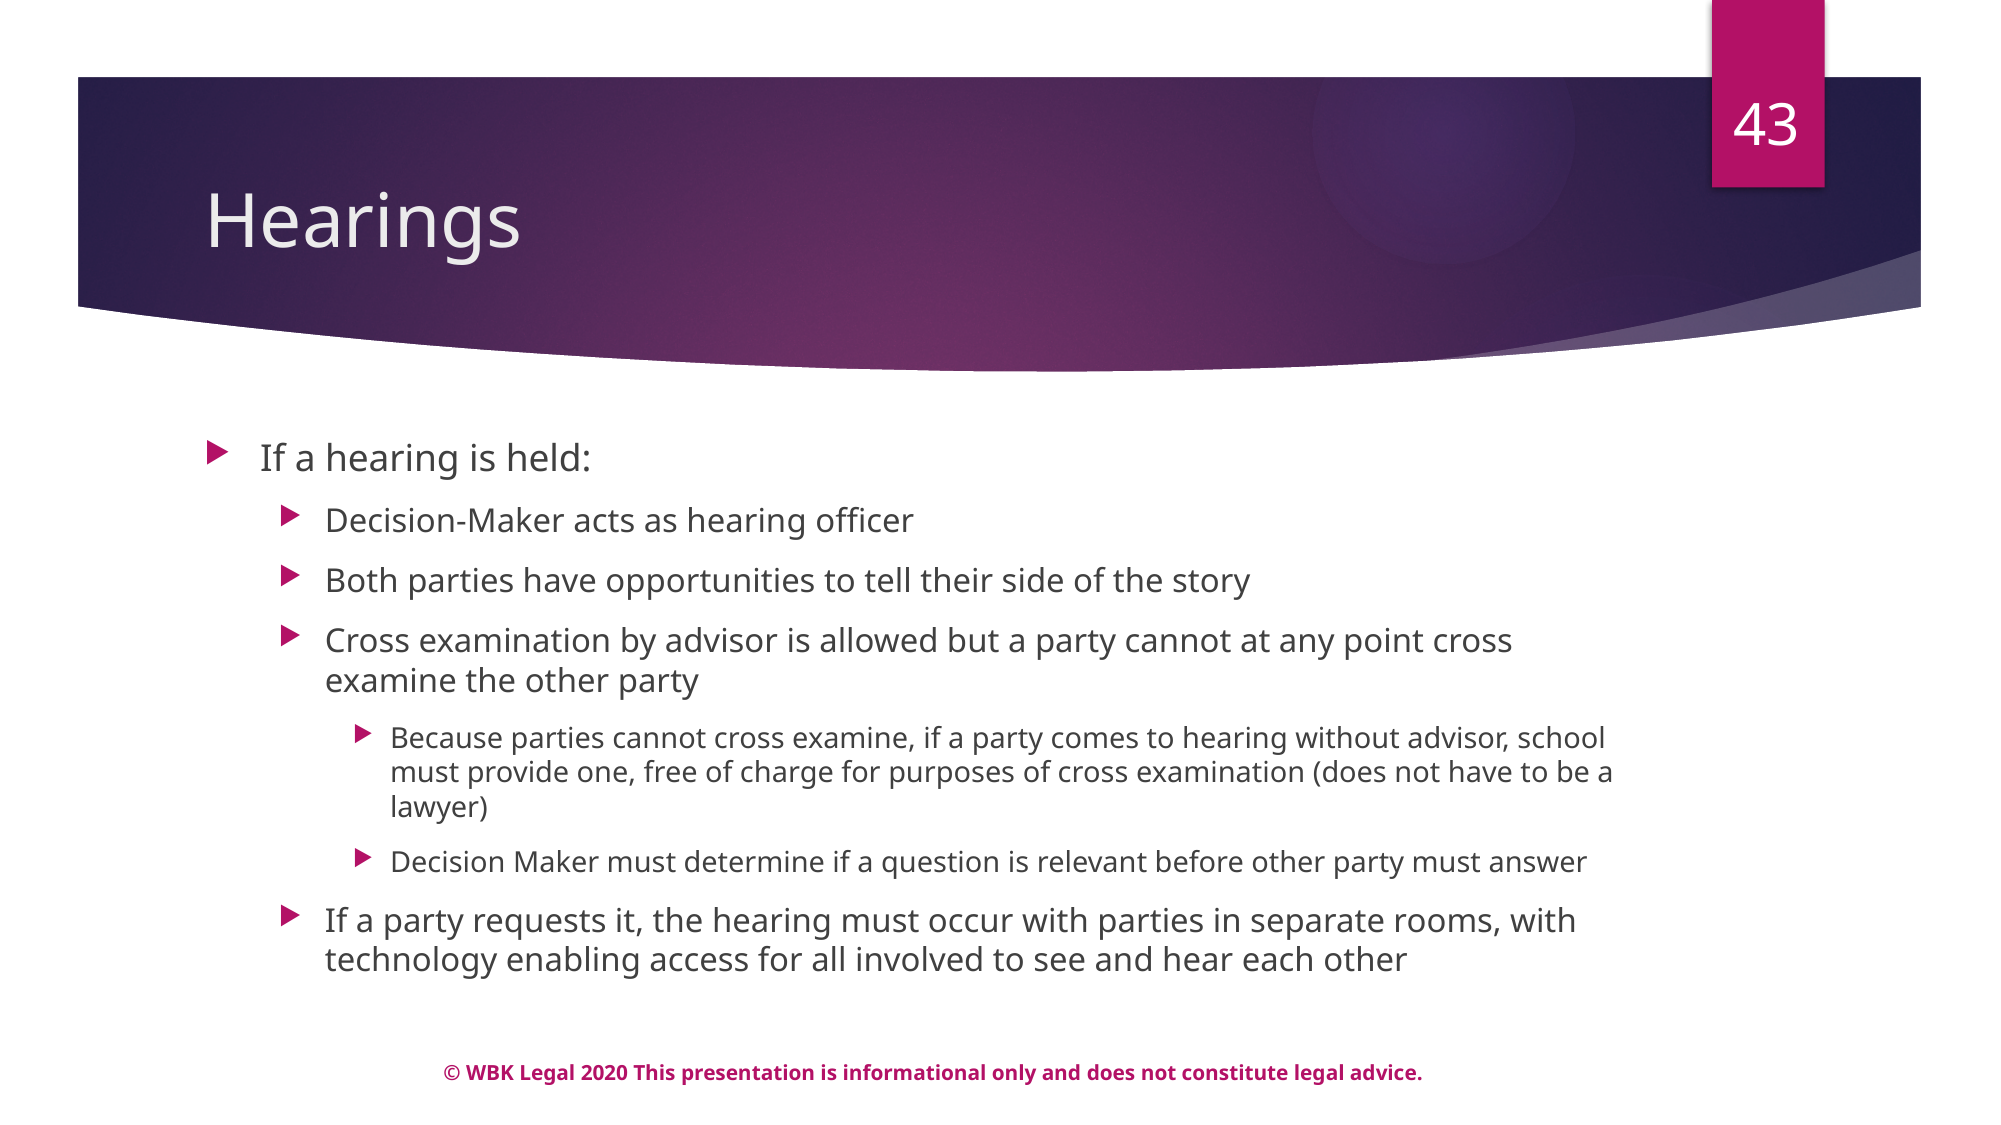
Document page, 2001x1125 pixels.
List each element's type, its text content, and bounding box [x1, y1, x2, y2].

slide_number 43 [1698, 48, 1836, 175]
footer © WBK Legal 2020 This presentation is informational only and does not constitute legal advice. [92, 1048, 1775, 1099]
title Hearings [189, 159, 1627, 276]
list If a hearing is held: Decision-Maker acts as hearing officer Both parties have opportunities to tell their side of the story Cross examination by advisor is allowed but a party cannot at any point cross examine the other party Because parties cannot cross examine, if a party comes to hearing without advisor, school must provide one, free of charge for purposes of cross examination (does not have to be a lawyer) Decision Maker must determine if a question is relevant before other party must answer If a party requests it, the hearing must occur with parties in separate rooms, with technology enabling access for all involved to see and hear each other [189, 427, 1638, 988]
